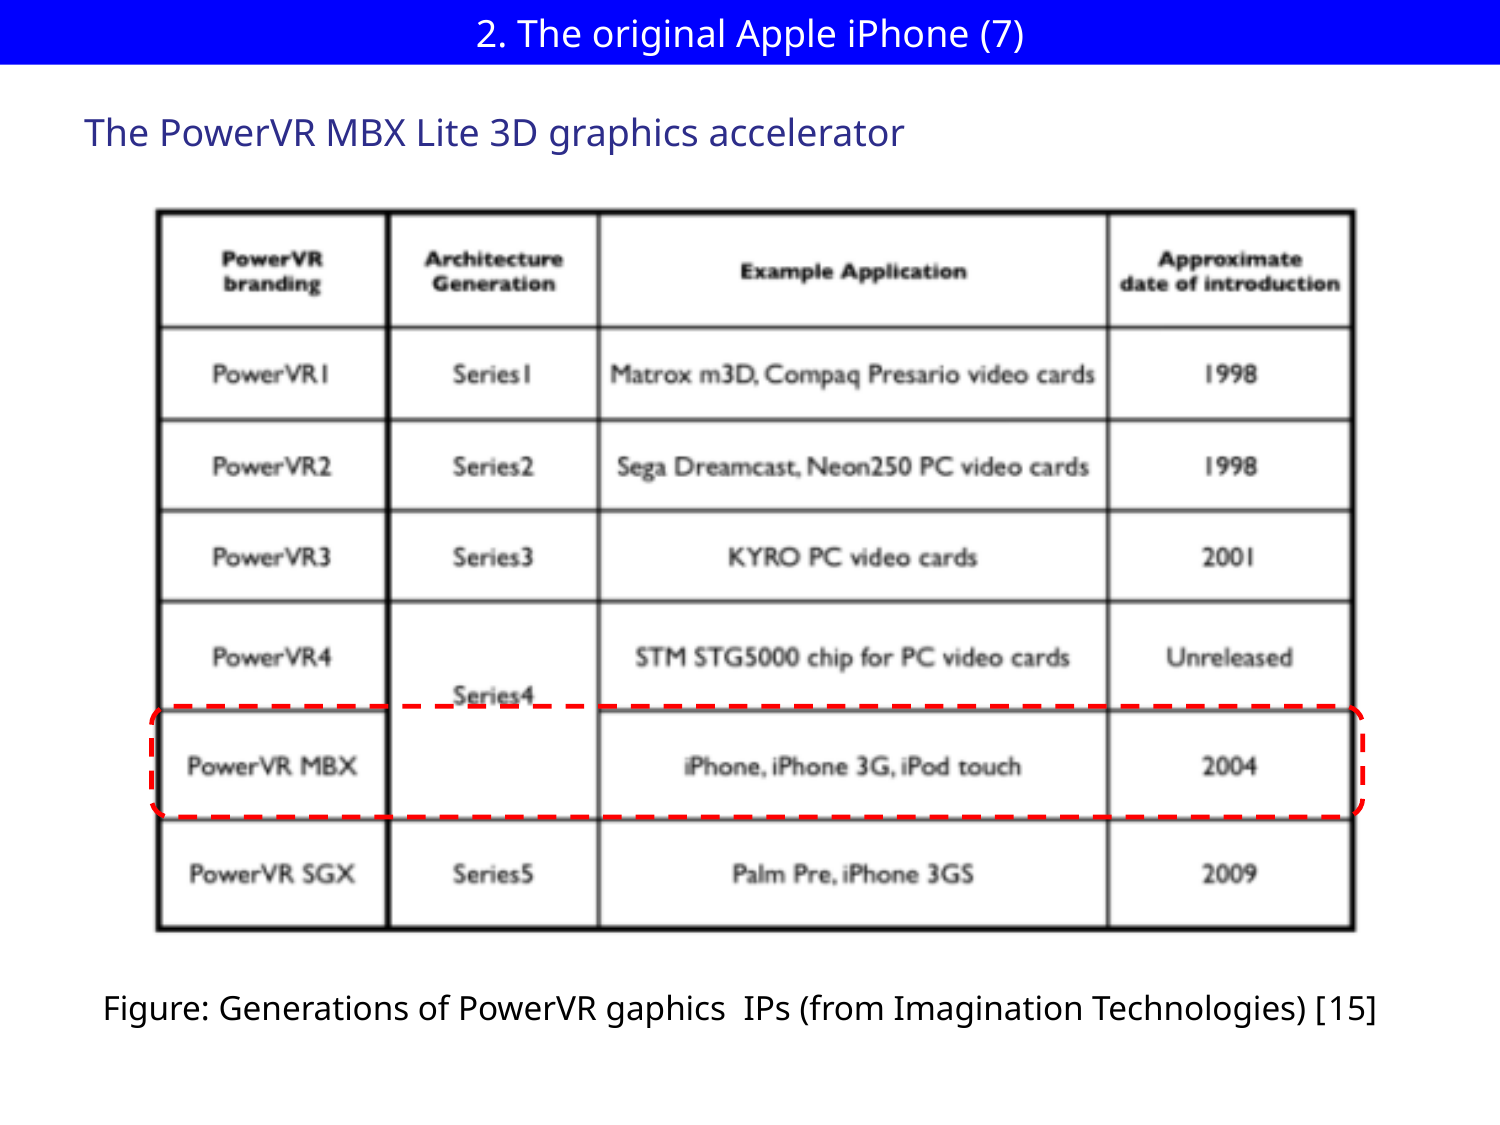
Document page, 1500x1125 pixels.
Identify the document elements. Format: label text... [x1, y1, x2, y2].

text_box Figure: Generations of PowerVR gaphics IPs (from Imagination Technologies) [15] [87, 979, 1401, 1034]
title 2. The original Apple iPhone (7) [0, 0, 1500, 65]
picture [143, 196, 1376, 965]
text_box The PowerVR MBX Lite 3D graphics accelerator [69, 101, 921, 162]
